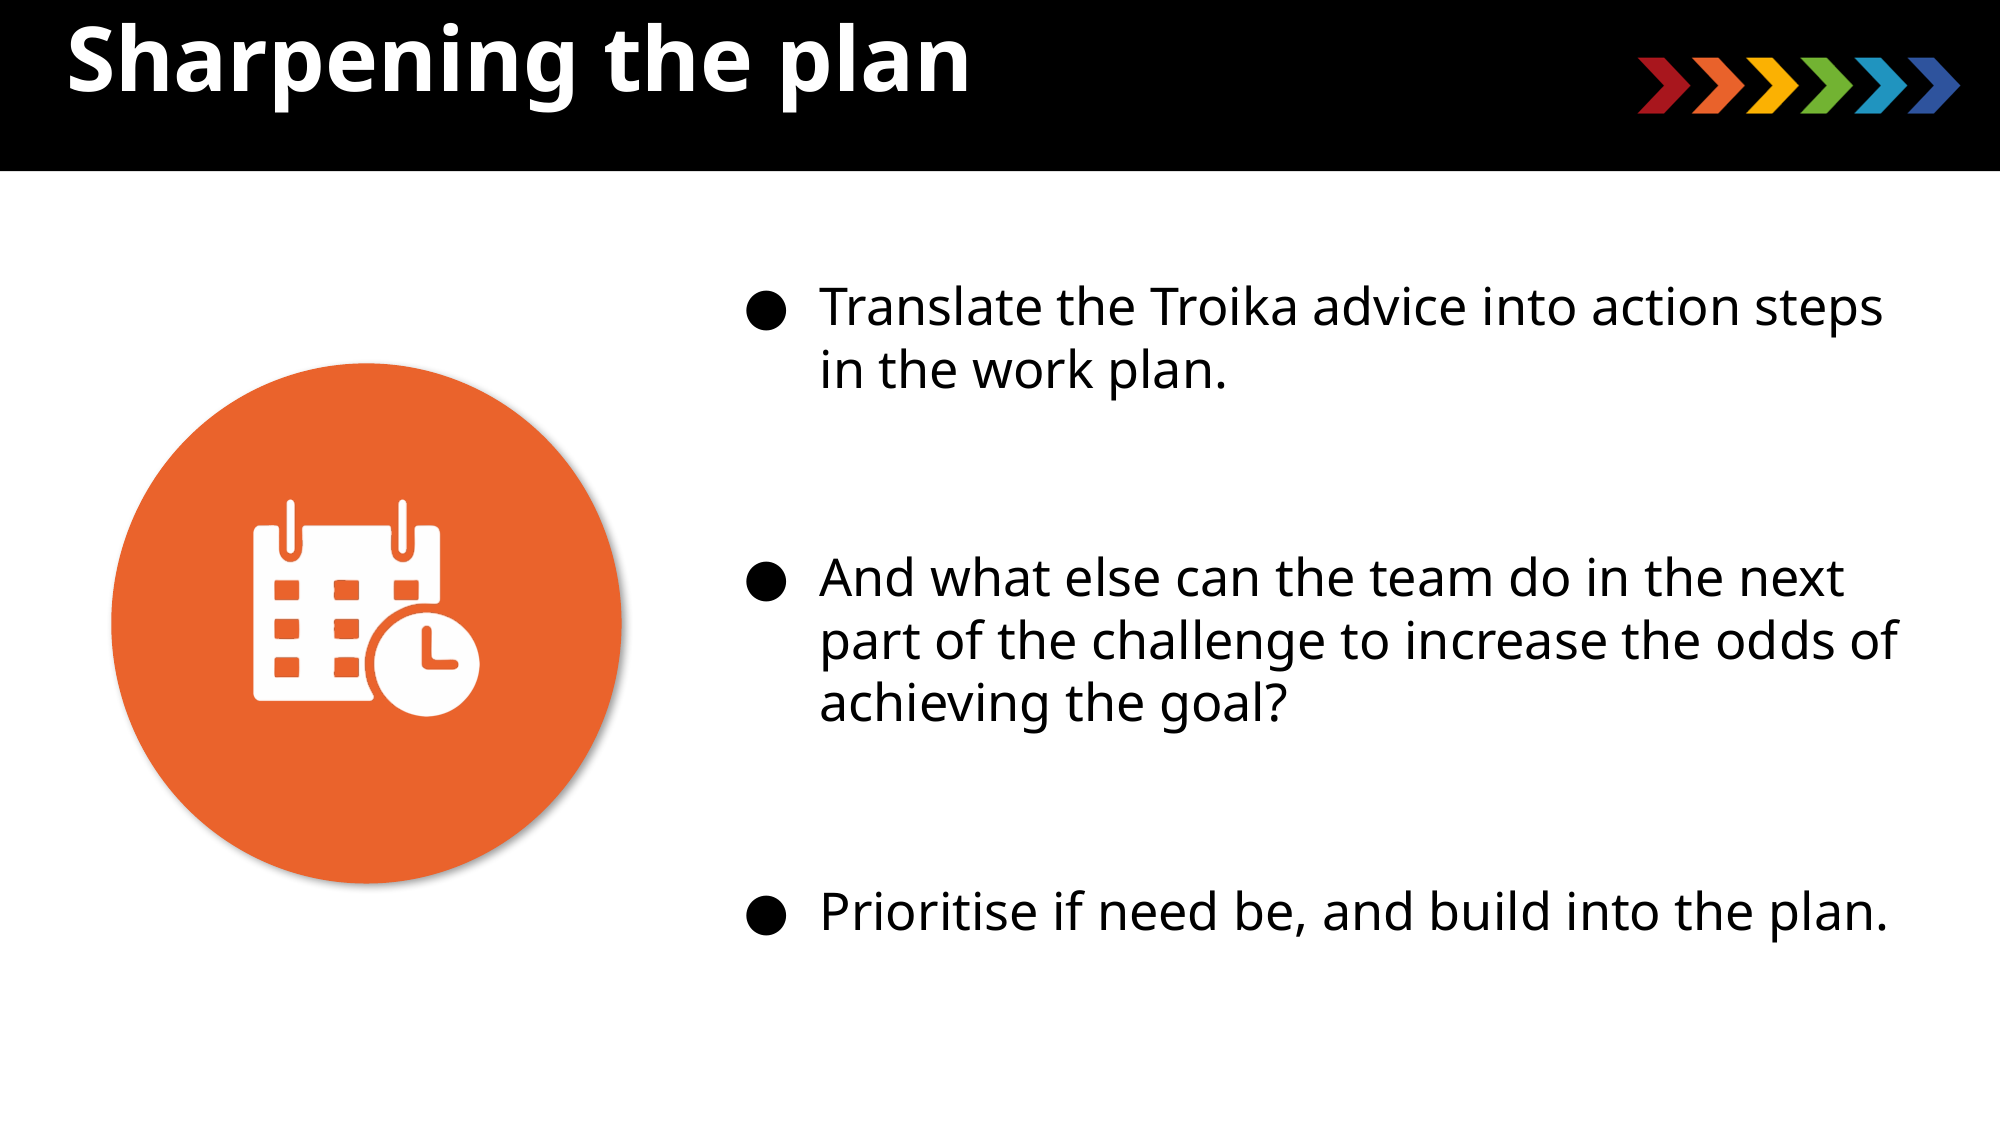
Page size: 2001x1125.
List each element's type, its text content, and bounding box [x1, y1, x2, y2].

list Translate the Troika advice into action steps in the work plan. And what else can the team do in the next part of the challenge to increase the odds of achieving the goal? Prioritise if need be, and build into the plan. [709, 263, 1935, 984]
picture [1637, 57, 1961, 114]
text_box Sharpening the plan [51, 15, 1679, 112]
picture [253, 498, 480, 717]
text_box [111, 363, 622, 884]
